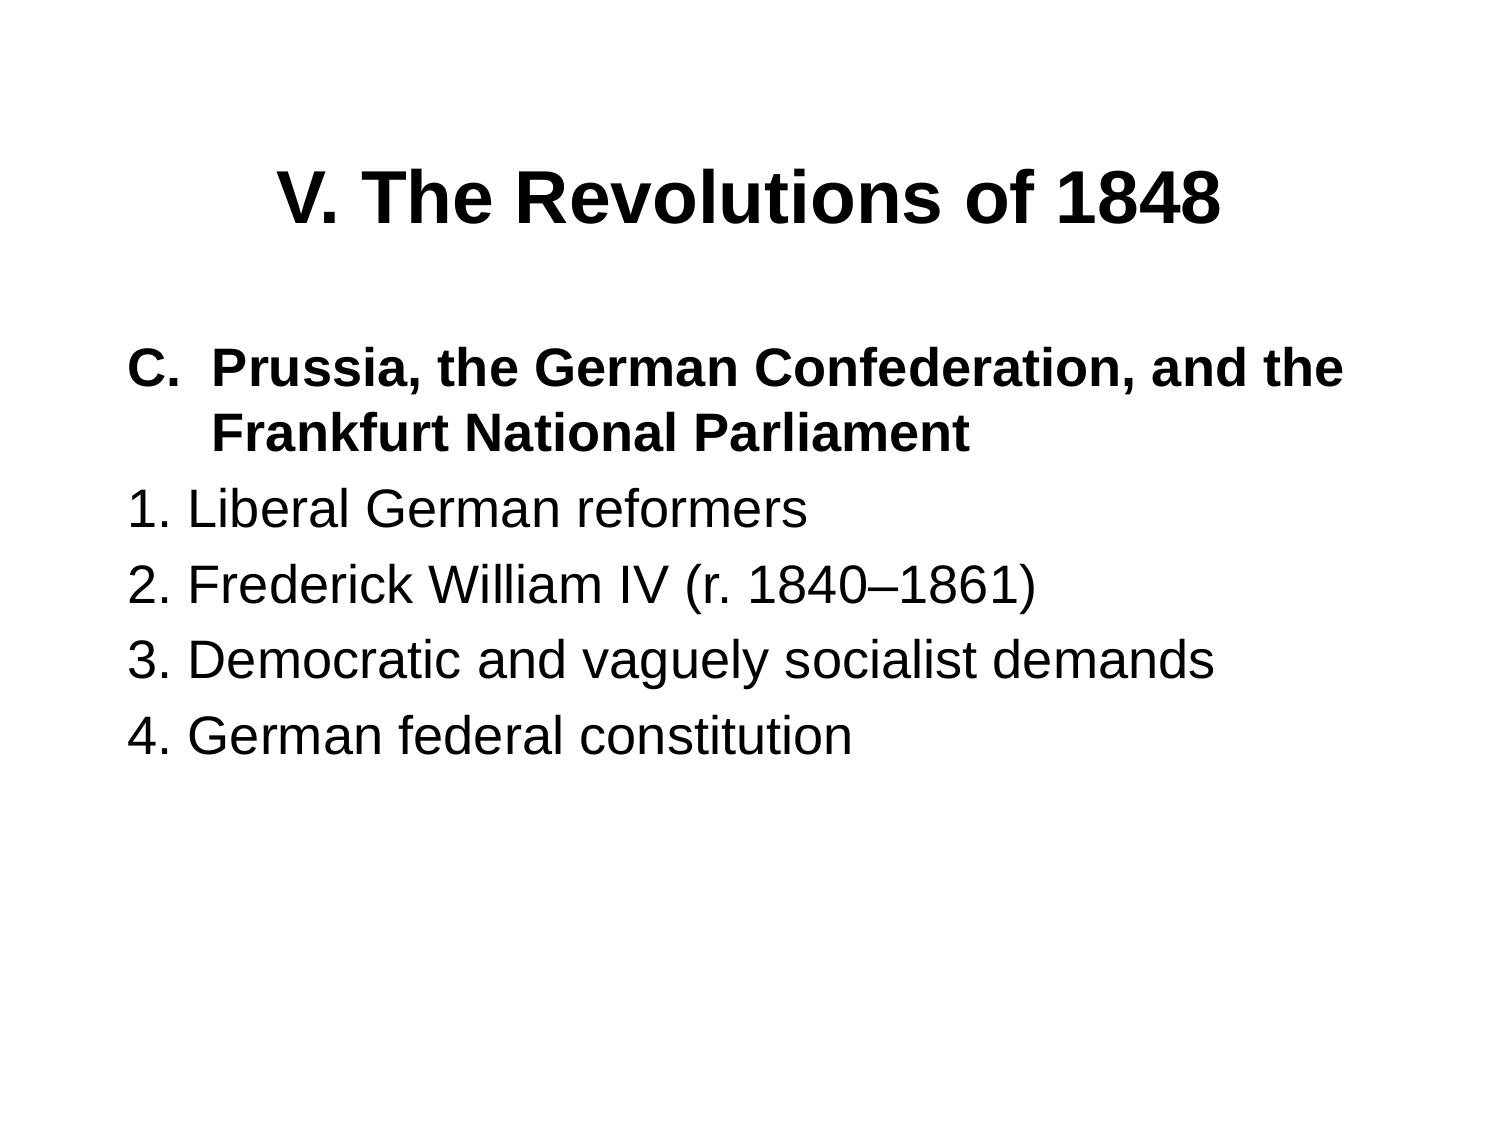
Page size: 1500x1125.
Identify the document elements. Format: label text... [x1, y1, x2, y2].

list Prussia, the German Confederation, and the Frankfurt National Parliament 1. Liberal German reformers 2. Frederick William IV (r. 1840–1861) 3. Democratic and vaguely socialist demands 4. German federal constitution [112, 324, 1388, 1001]
title V. The Revolutions of 1848 [112, 99, 1388, 288]
